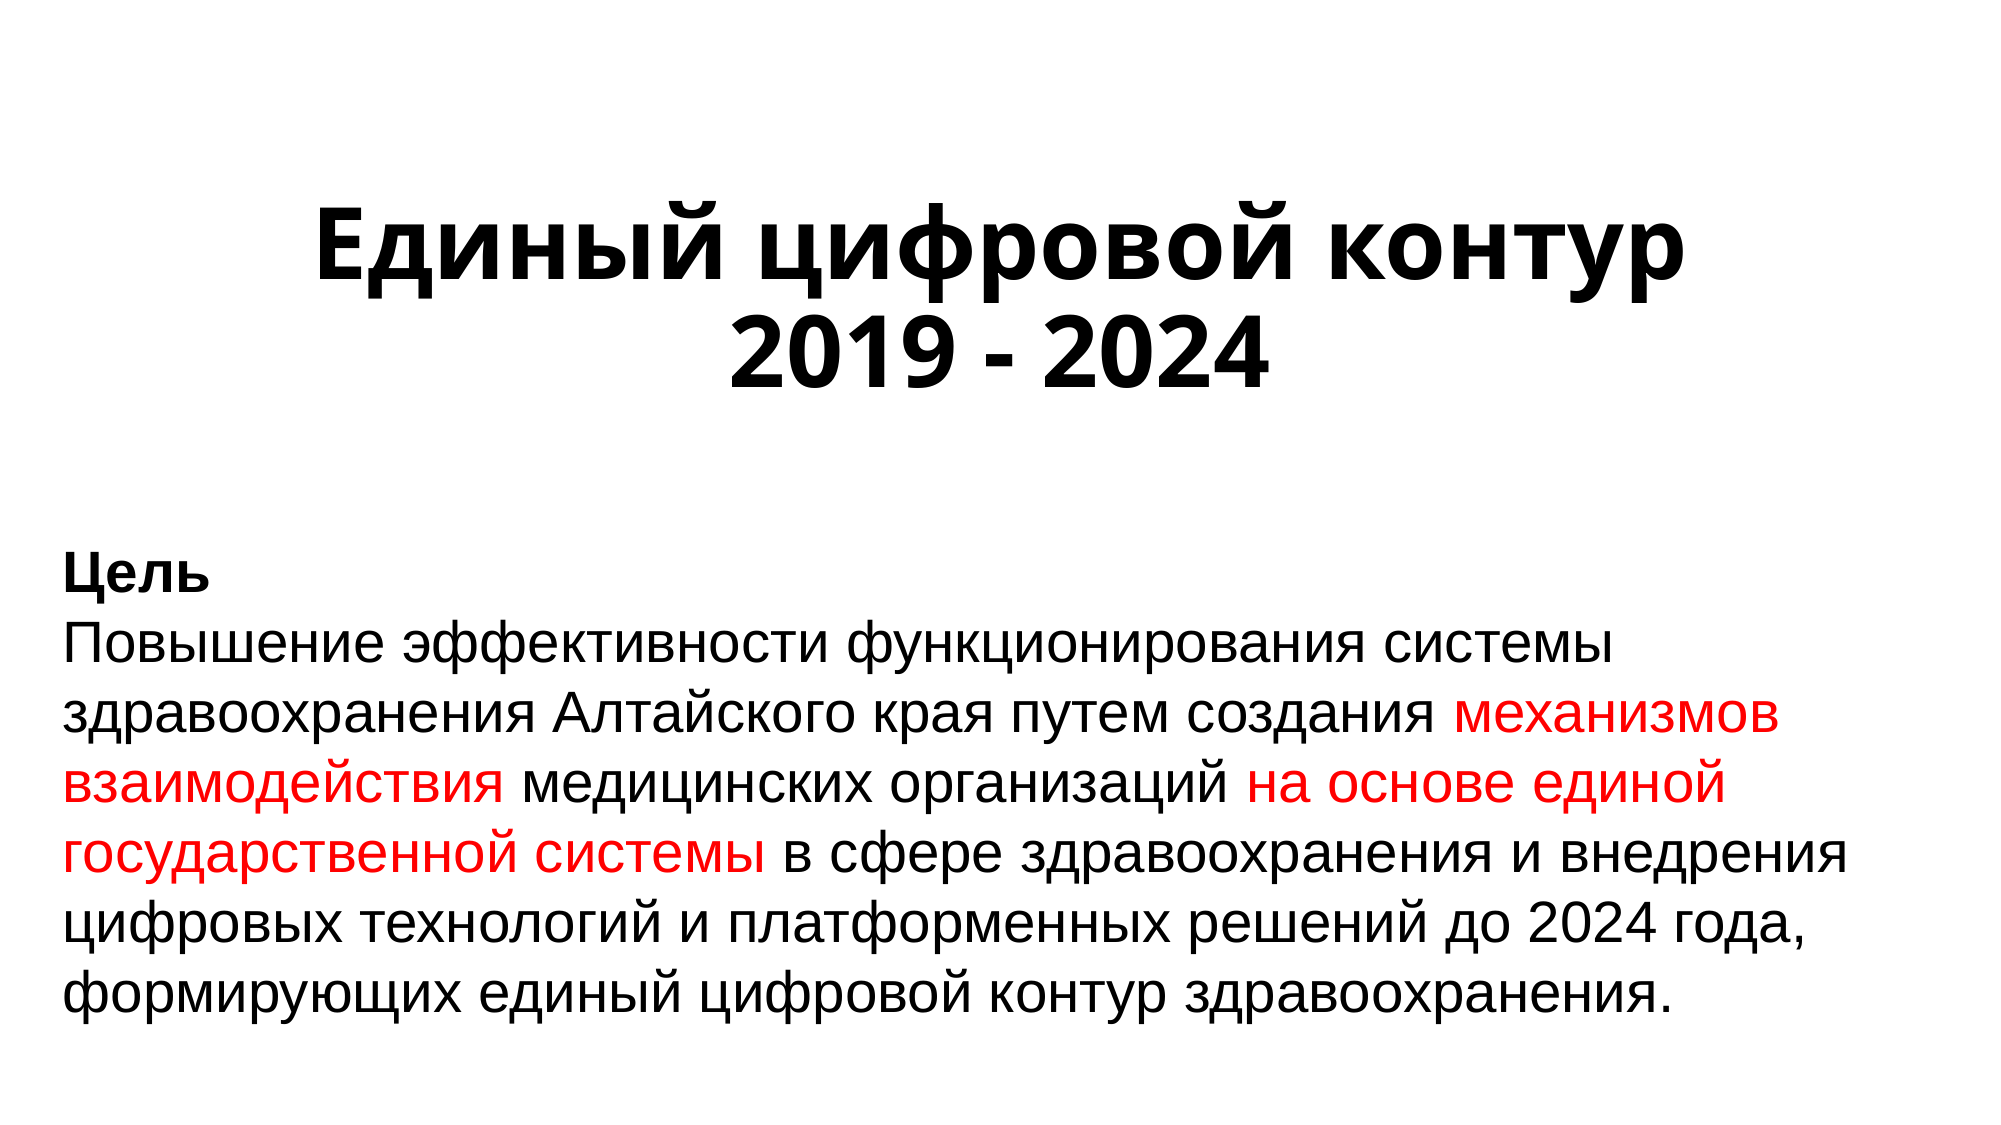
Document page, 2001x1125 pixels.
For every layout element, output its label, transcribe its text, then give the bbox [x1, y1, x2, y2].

title Единый цифровой контур 2019 - 2024 [0, 181, 2000, 422]
text_box Цель Повышение эффективности функционирования системы здравоохранения Алтайского края путем создания механизмов взаимодействия медицинских организаций на основе единой государственной системы в сфере здравоохранения и внедрения цифровых технологий и платформенных решений до 2024 года, формирующих единый цифровой контур здравоохранения. [47, 527, 1961, 1032]
